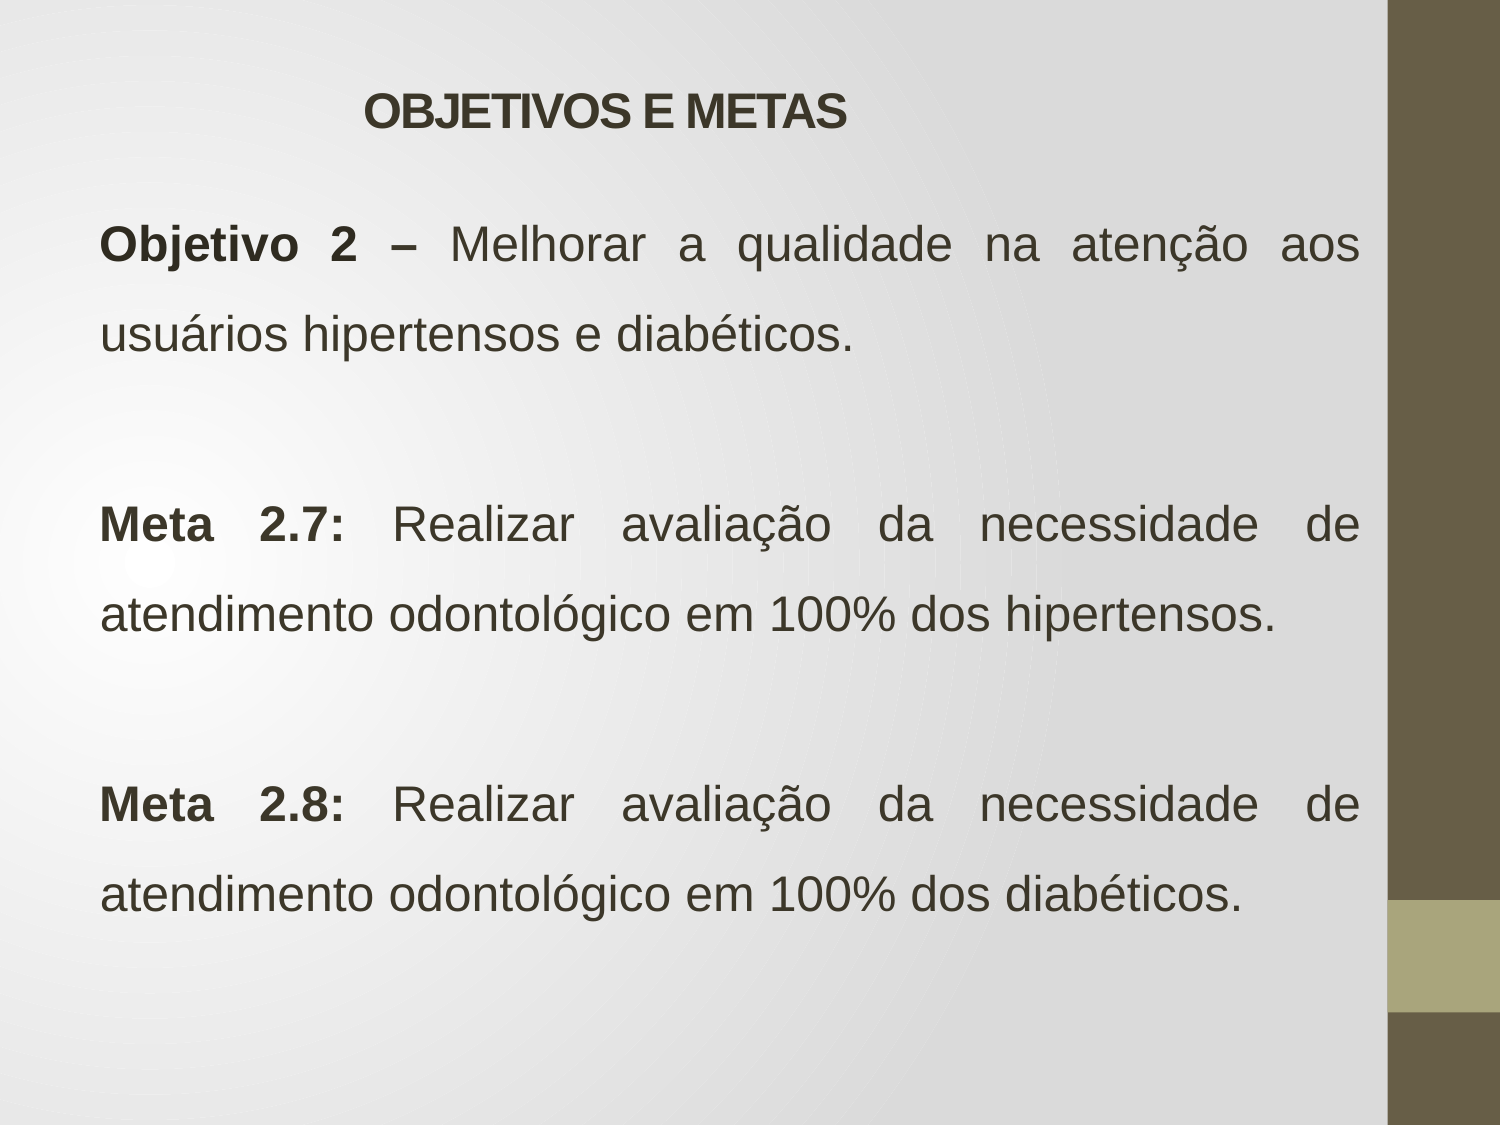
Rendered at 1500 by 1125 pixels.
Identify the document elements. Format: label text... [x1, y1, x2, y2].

title OBJETIVOS E METAS [83, 41, 1141, 175]
list Objetivo 2 – Melhorar a qualidade na atenção aos usuários hipertensos e diabéticos. Meta 2.7: Realizar avaliação da necessidade de atendimento odontológico em 100% dos hipertensos. Meta 2.8: Realizar avaliação da necessidade de atendimento odontológico em 100% dos diabéticos. [84, 174, 1376, 1043]
